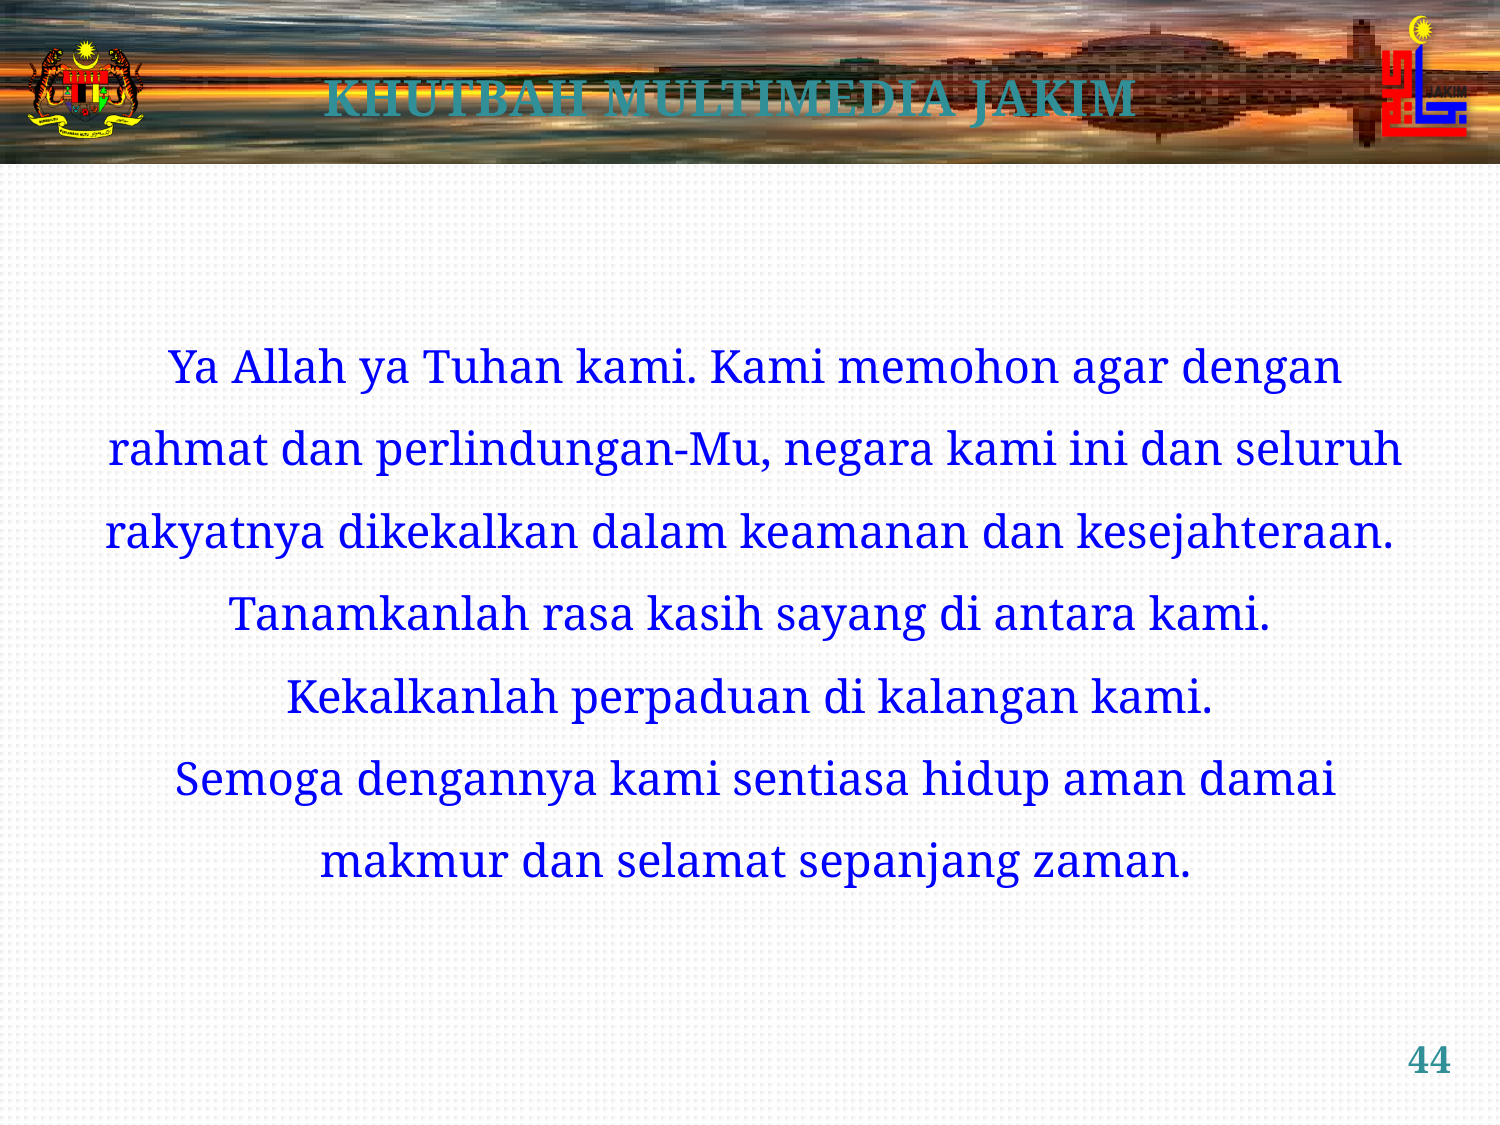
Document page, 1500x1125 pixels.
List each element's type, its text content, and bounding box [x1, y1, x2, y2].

slide_number 44 [1341, 1034, 1466, 1094]
text_box Ya Allah ya Tuhan kami. Kami memohon agar dengan rahmat dan perlindungan-Mu, negara kami ini dan seluruh rakyatnya dikekalkan dalam keamanan dan kesejahteraan. Tanamkanlah rasa kasih sayang di antara kami. Kekalkanlah perpaduan di kalangan kami. Semoga dengannya kami sentiasa hidup aman damai makmur dan selamat sepanjang zaman. [76, 302, 1436, 895]
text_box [0, 0, 1500, 165]
